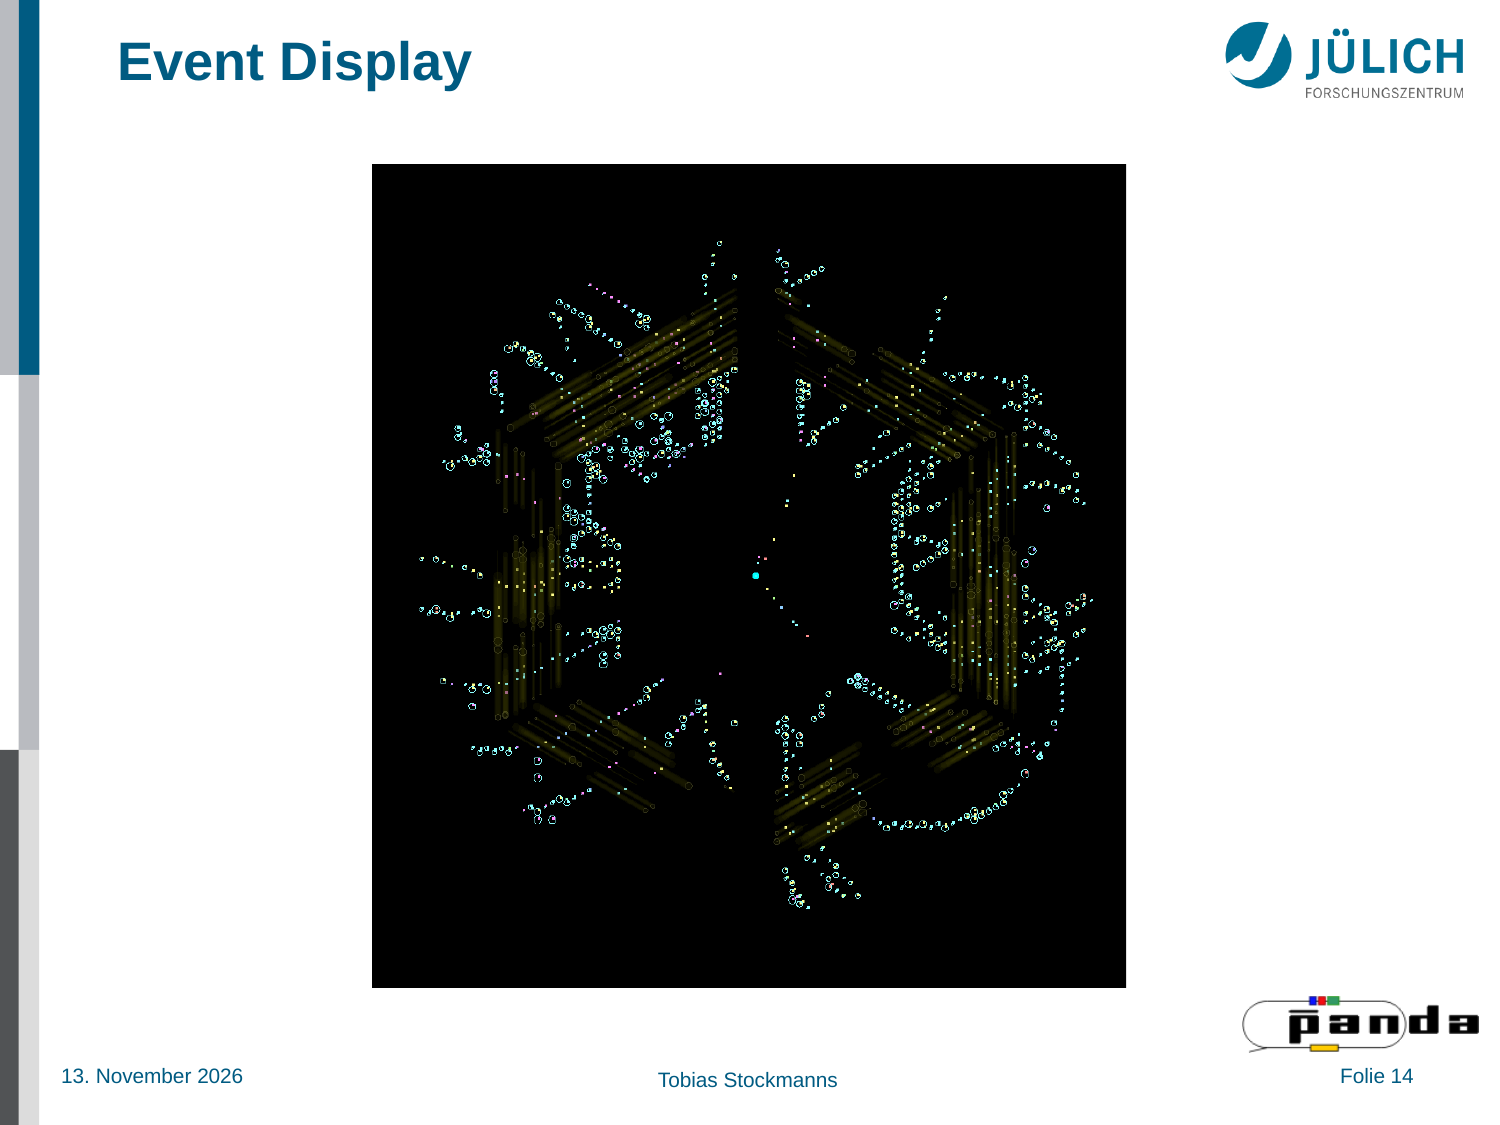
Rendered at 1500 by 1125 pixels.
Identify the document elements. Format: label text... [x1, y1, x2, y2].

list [371, 163, 1127, 988]
picture [1224, 20, 1463, 98]
title Event Display [116, 11, 1208, 106]
picture [1242, 996, 1479, 1053]
